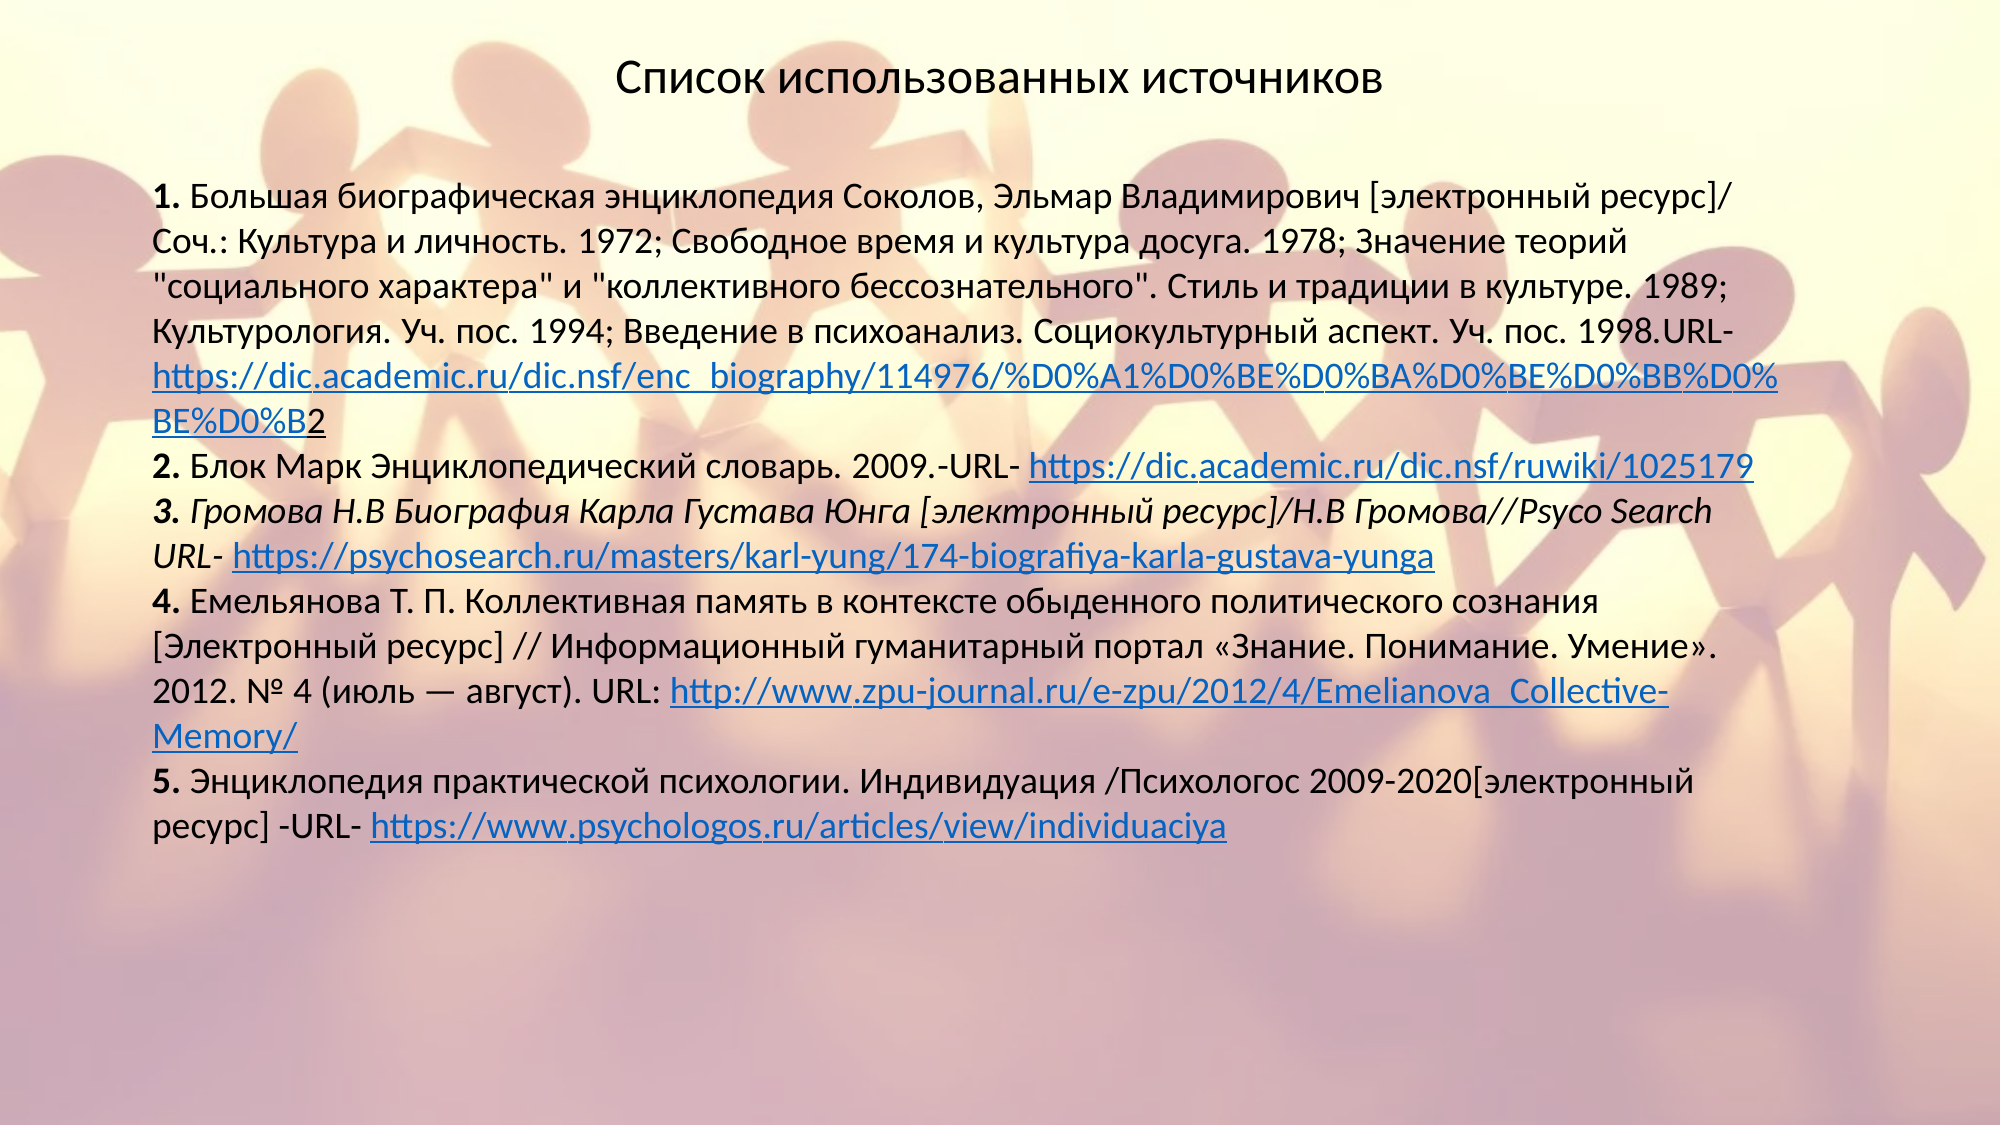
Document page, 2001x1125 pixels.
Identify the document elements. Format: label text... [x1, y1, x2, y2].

title Список использованных источников [137, 23, 1863, 132]
text_box 1. Большая биографическая энциклопедия Соколов, Эльмар Владимирович [электронный ресурс]/ Соч.: Культура и личность. 1972; Свободное время и культура досуга. 1978; Значение теорий "социального характера" и "коллективного бессознательного". Стиль и традиции в культуре. 1989; Культурология. Уч. пос. 1994; Введение в психоанализ. Социокультурный аспект. Уч. пос. 1998.URL- https://dic.academic.ru/dic.nsf/enc_biography/114976/%D0%A1%D0%BE%D0%BA%D0%BE%D0%BB%D0%BE%D0%B2 2. Блок Марк Энциклопедический словарь. 2009.-URL- https://dic.academic.ru/dic.nsf/ruwiki/1025179 3. Громова Н.В Биография Карла Густава Юнга [электронный ресурс]/Н.В Громова//Psyco Search URL- https://psychosearch.ru/masters/karl-yung/174-biografiya-karla-gustava-yunga 4. Емельянова Т. П. Коллективная память в контексте обыденного политического сознания [Электронный ресурс] // Информационный гуманитарный портал «Знание. Понимание. Умение». 2012. № 4 (июль — август). URL: http://www.zpu-journal.ru/e-zpu/2012/4/Emelianova_Collective-Memory/ 5. Энциклопедия практической психологии. Индивидуация /Психологос 2009-2020[электронный ресурс] -URL- https://www.psychologos.ru/articles/view/individuaciya [137, 163, 1800, 854]
